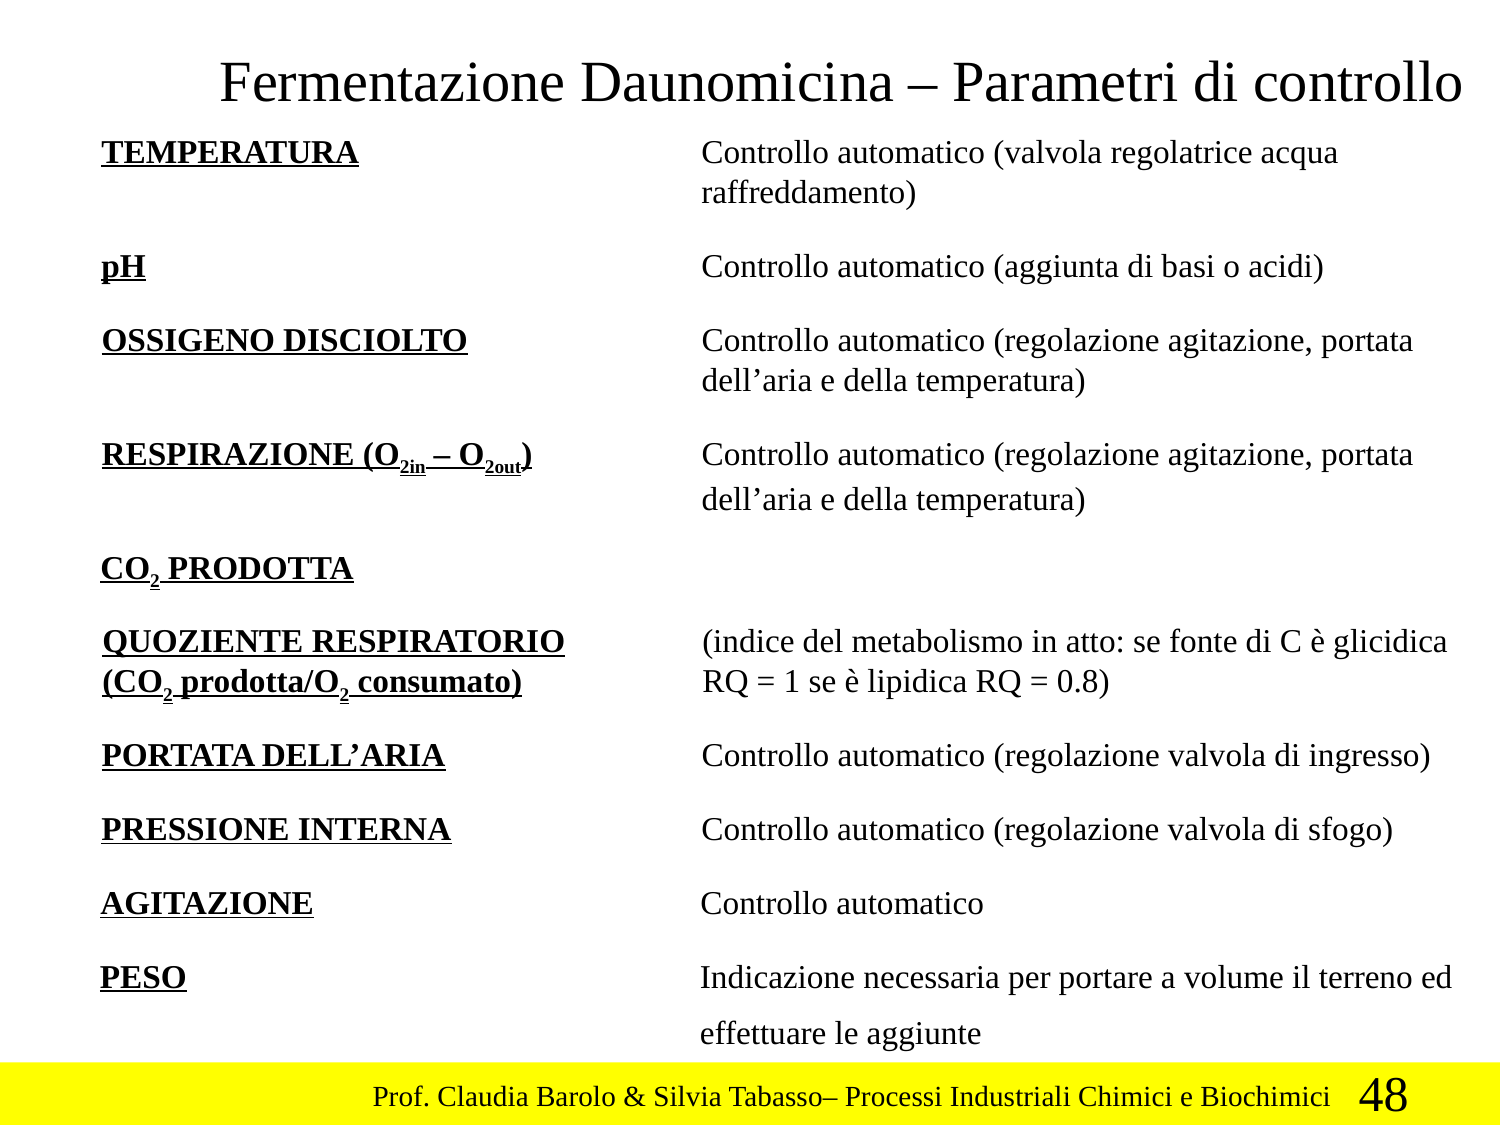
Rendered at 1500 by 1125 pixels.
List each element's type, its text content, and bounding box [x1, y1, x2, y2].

text_box PESO Indicazione necessaria per portare a volume il terreno ed effettuare le aggiunte [85, 947, 1500, 1060]
text_box Fermentazione Daunomicina – Parametri di controllo [204, 35, 1480, 121]
text_box 48 [1343, 1060, 1500, 1125]
text_box TEMPERATURA Controllo automatico (valvola regolatrice acqua raffreddamento) [86, 122, 1363, 218]
text_box OSSIGENO DISCIOLTO Controllo automatico (regolazione agitazione, portata dell’aria e della temperatura) [86, 310, 1430, 406]
text_box PORTATA DELL’ARIA Controllo automatico (regolazione valvola di ingresso) [86, 726, 1447, 781]
text_box AGITAZIONE Controllo automatico [85, 873, 1016, 929]
text_box CO2 PRODOTTA [85, 538, 416, 599]
text_box pH Controllo automatico (aggiunta di basi o acidi) [86, 236, 1341, 292]
text_box RESPIRAZIONE (O2in – O2out) Controllo automatico (regolazione agitazione, portata dell’aria e della temperatura) [86, 424, 1430, 525]
text_box QUOZIENTE RESPIRATORIO (indice del metabolismo in atto: se fonte di C è glicidica (CO2 prodotta/O2 consumato) RQ = 1 se è lipidica RQ = 0.8) [87, 612, 1465, 713]
text_box PRESSIONE INTERNA Controllo automatico (regolazione valvola di sfogo) [86, 799, 1410, 855]
